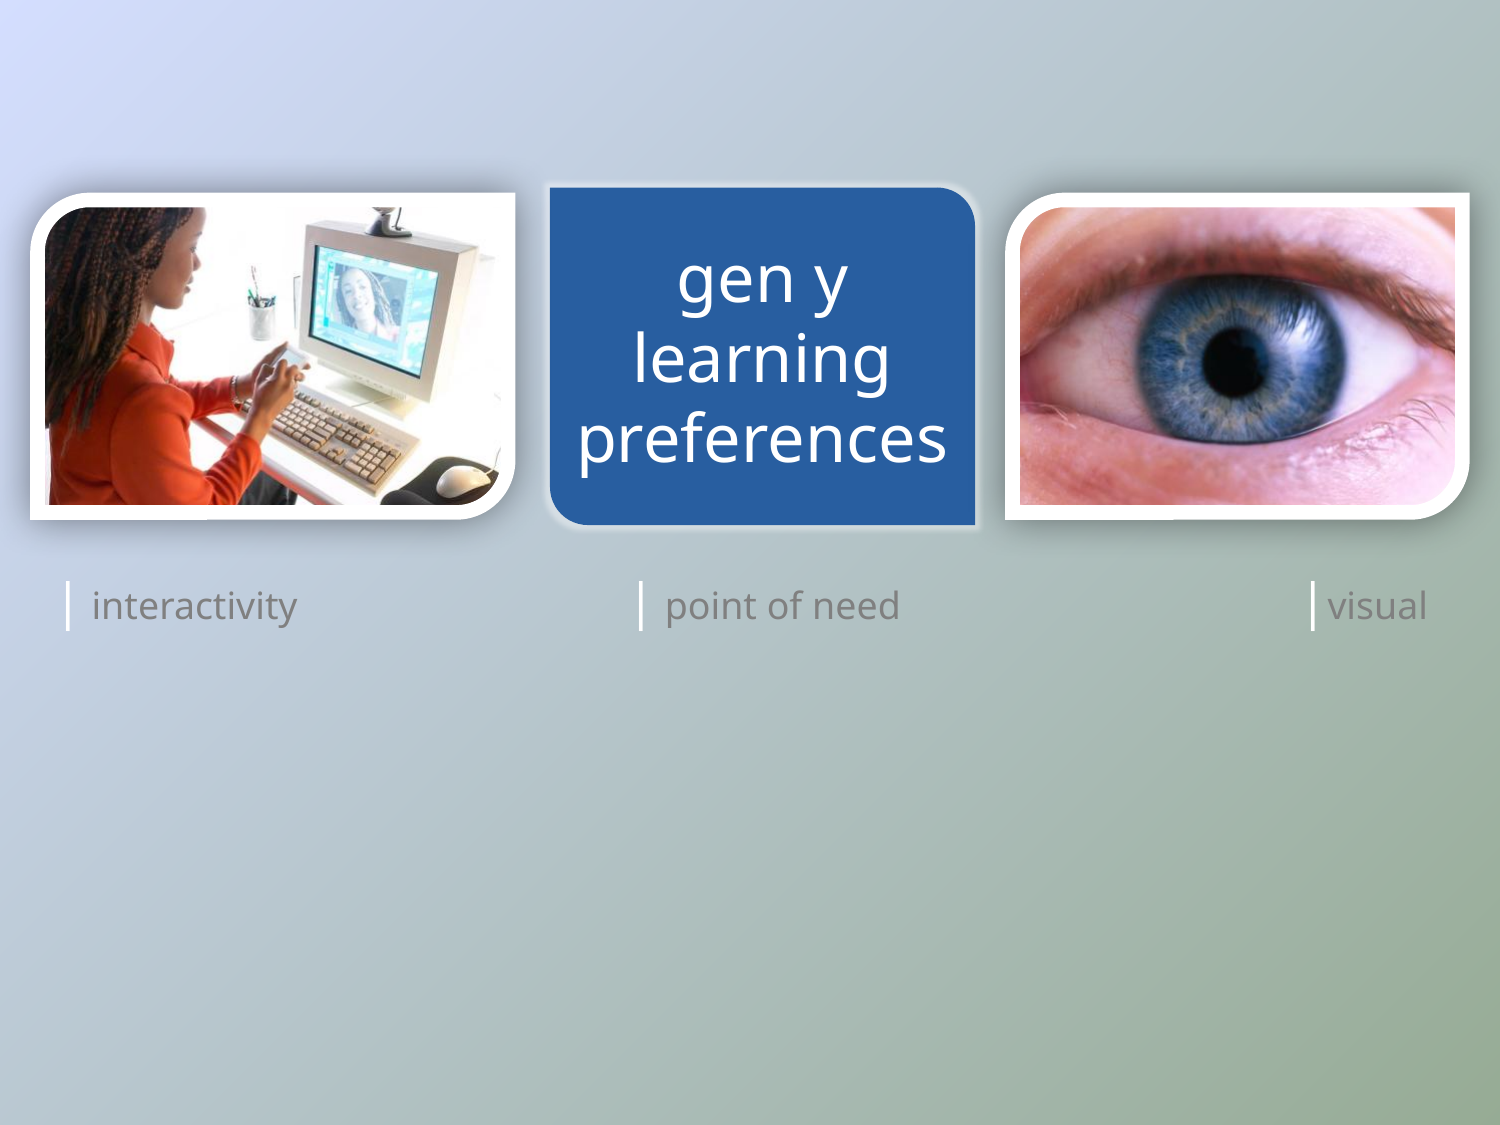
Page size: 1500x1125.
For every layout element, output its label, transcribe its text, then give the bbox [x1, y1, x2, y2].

text_box | point of need [612, 562, 916, 638]
text_box | interactivity [39, 562, 313, 638]
picture [37, 199, 509, 513]
text_box gen y learning preferences [547, 185, 978, 528]
text_box |visual [1285, 562, 1444, 638]
picture [1012, 199, 1463, 513]
